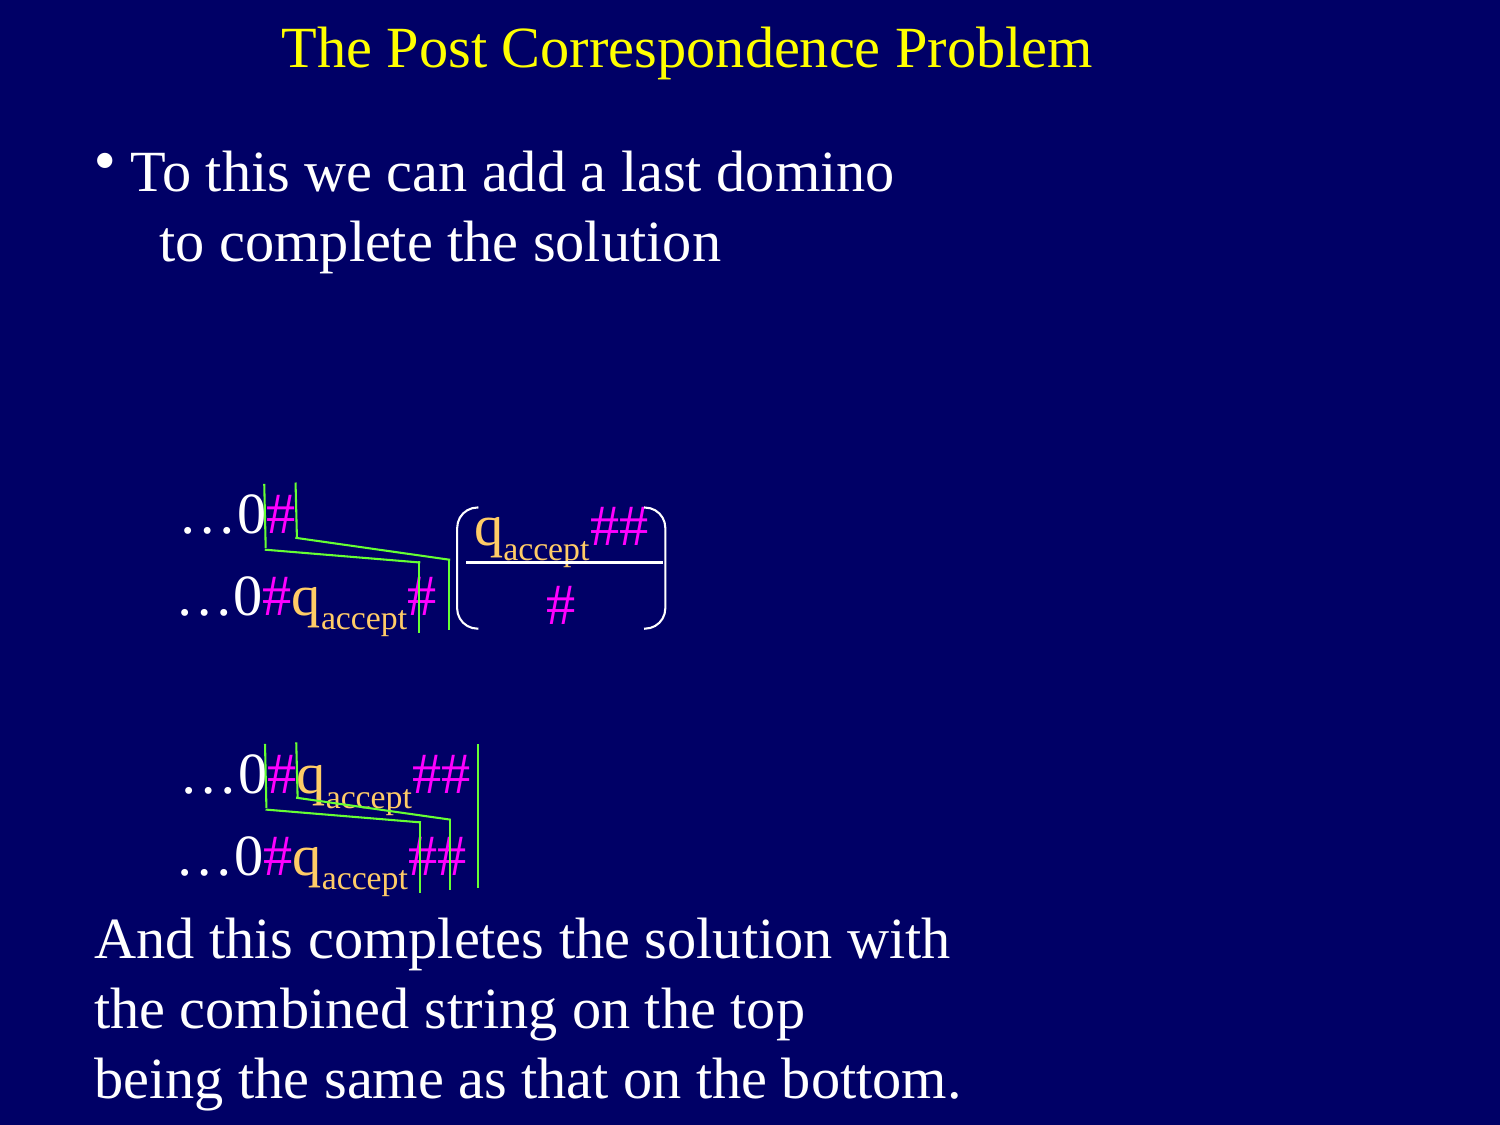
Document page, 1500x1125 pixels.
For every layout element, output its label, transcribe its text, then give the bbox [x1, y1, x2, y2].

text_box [129, 467, 707, 636]
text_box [88, 656, 1377, 896]
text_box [451, 479, 671, 637]
text_box And this completes the solution with the combined string on the top being the same as that on the bottom. [79, 893, 1105, 1118]
text_box The Post Correspondence Problem [49, 0, 1325, 138]
text_box To this we can add a last domino to complete the solution [50, 125, 1476, 281]
